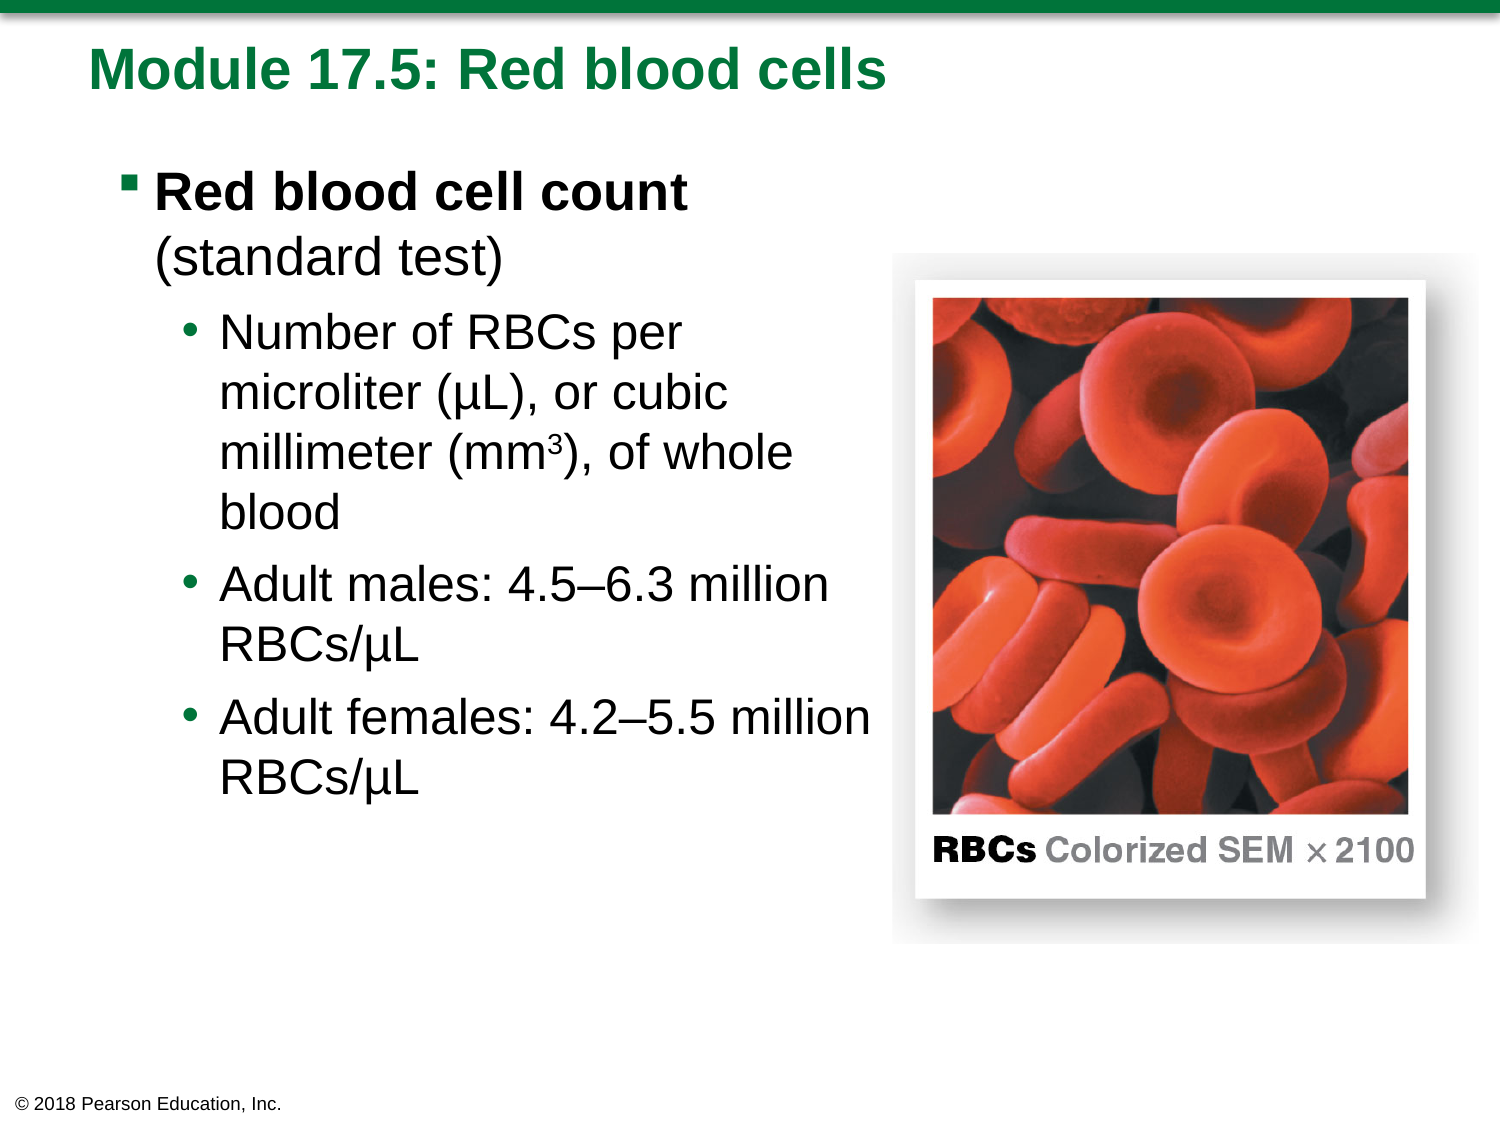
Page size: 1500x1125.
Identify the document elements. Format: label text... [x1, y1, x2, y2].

footer © 2018 Pearson Education, Inc. [0, 1081, 507, 1125]
list Red blood cell count (standard test) Number of RBCs per microliter (µL), or cubic millimeter (mm3), of whole blood Adult males: 4.5–6.3 million RBCs/µL Adult females: 4.2–5.5 million RBCs/µL [73, 149, 893, 1026]
title Module 17.5: Red blood cells [73, 31, 1433, 124]
picture [892, 253, 1479, 944]
